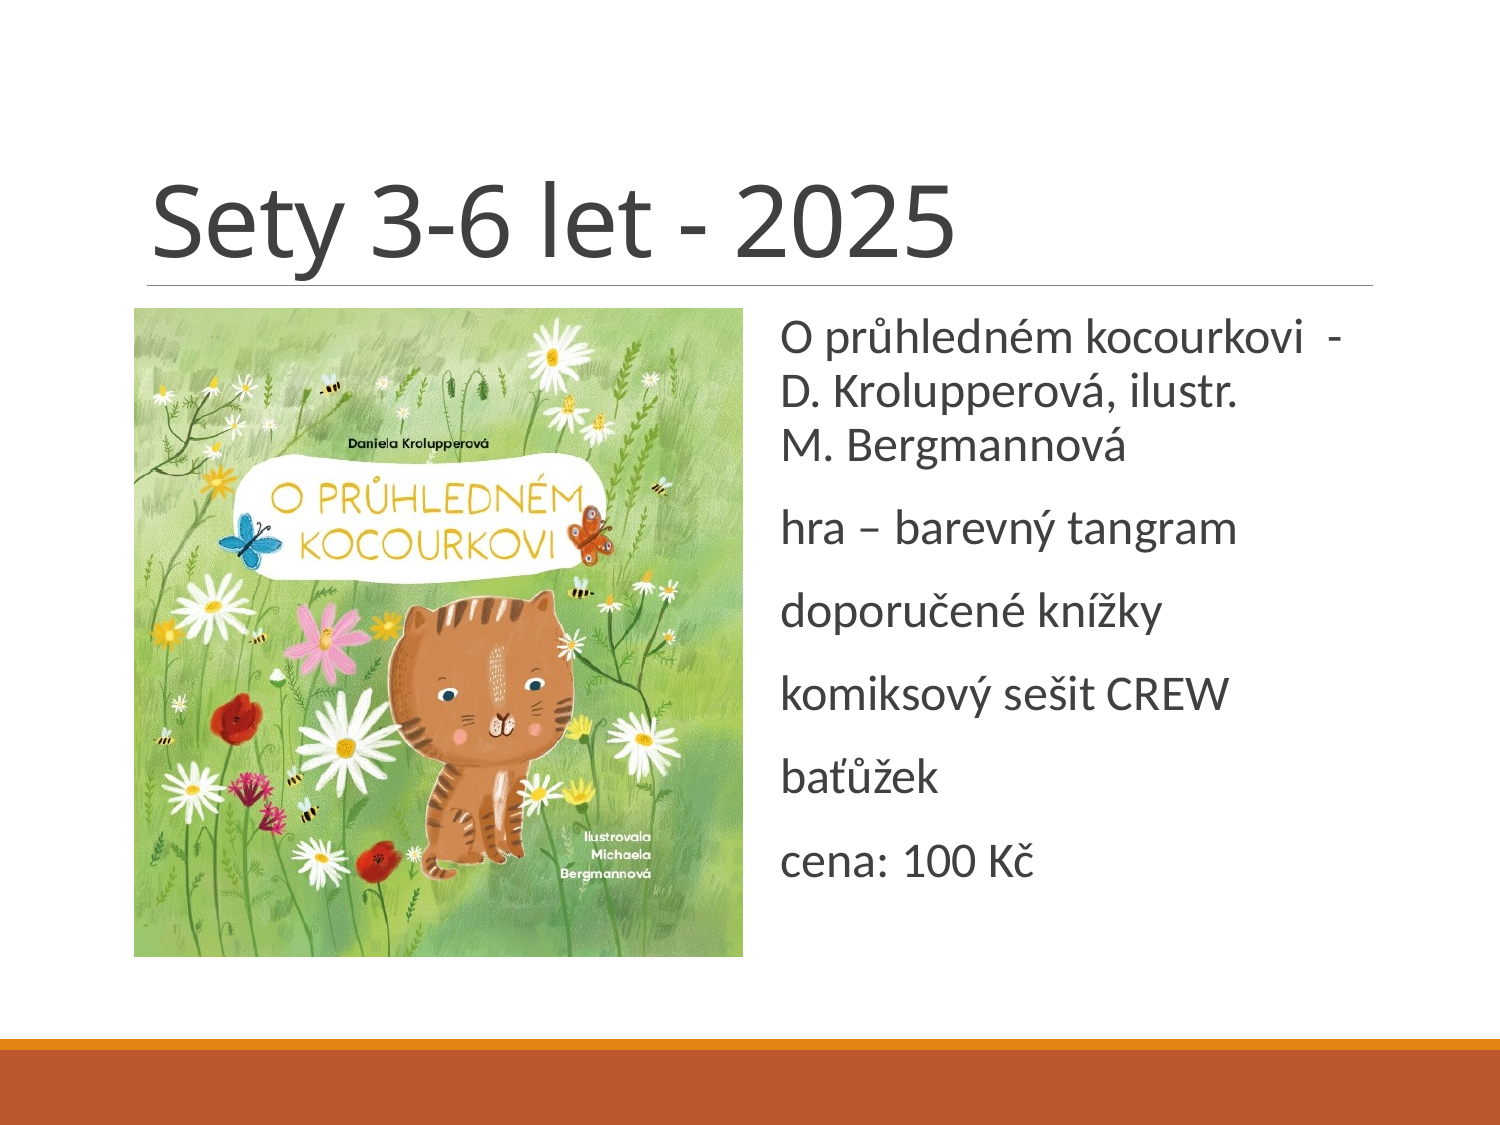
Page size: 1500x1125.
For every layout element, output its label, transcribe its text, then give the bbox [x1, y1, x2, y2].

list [134, 308, 743, 958]
list O průhledném kocourkovi - D. Krolupperová, ilustr. M. Bergmannová hra – barevný tangram doporučené knížky komiksový sešit CREW baťůžek cena: 100 Kč [765, 302, 1373, 963]
title Sety 3-6 let - 2025 [135, 47, 1373, 285]
